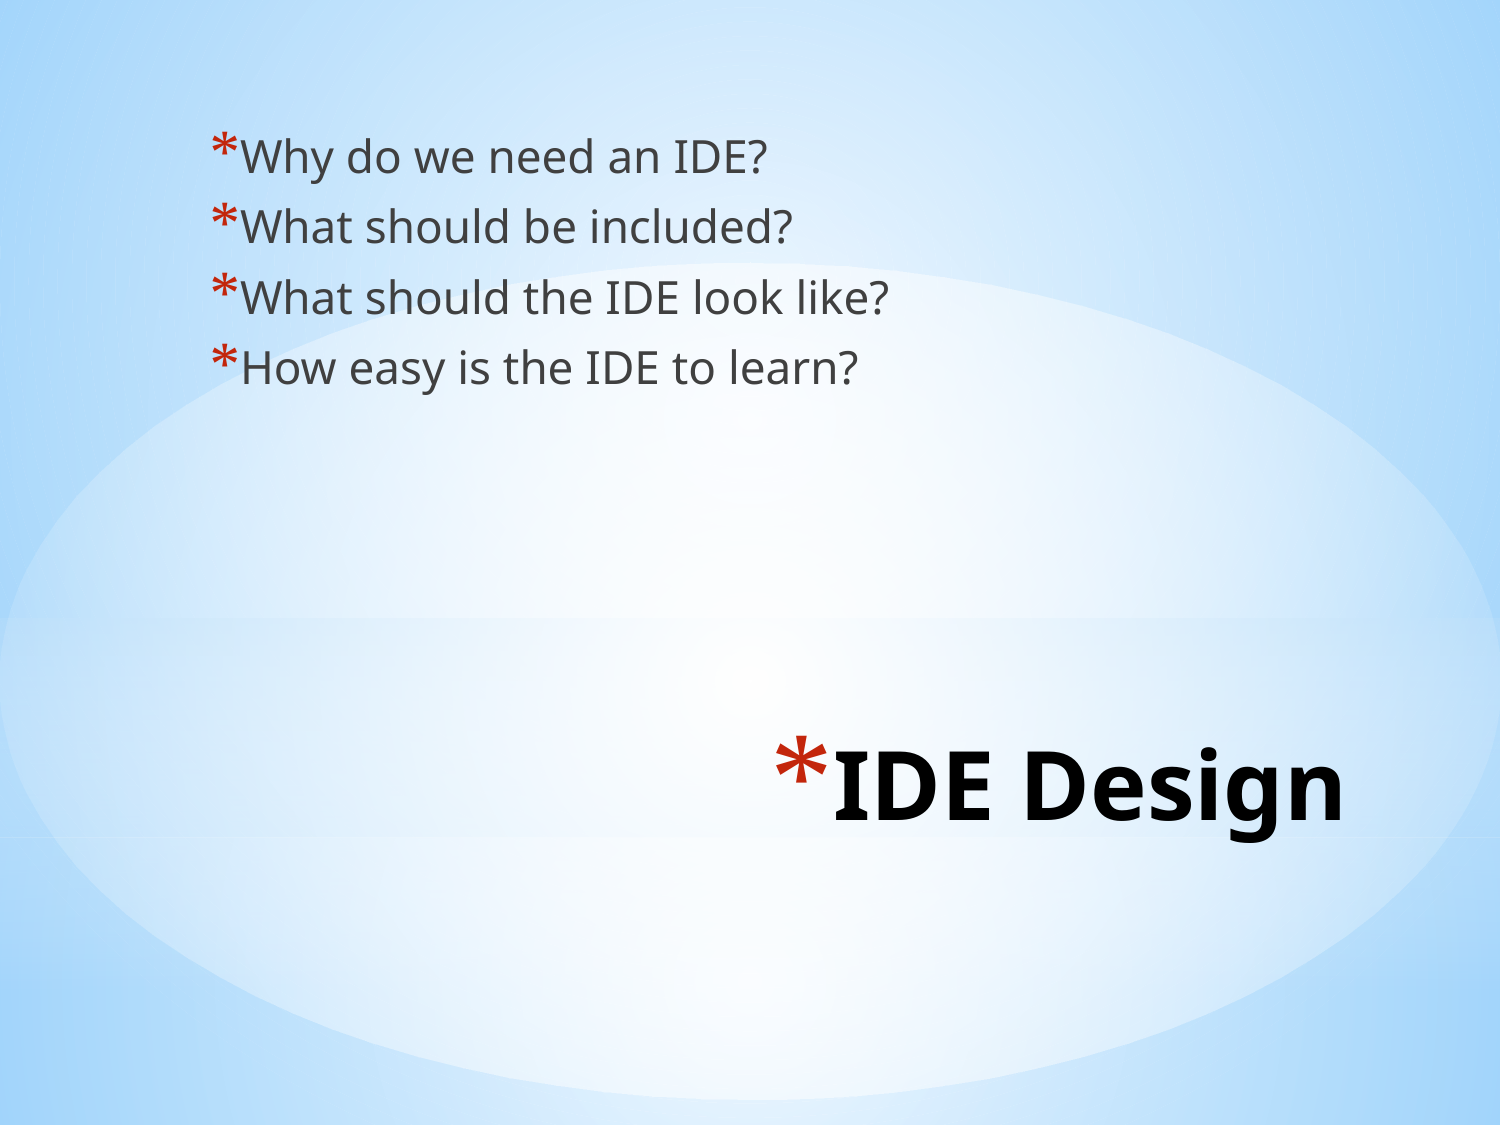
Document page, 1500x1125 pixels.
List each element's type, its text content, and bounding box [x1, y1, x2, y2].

title IDE Design [294, 717, 1363, 905]
list Why do we need an IDE? What should be included? What should the IDE look like? How easy is the IDE to learn? [187, 120, 1238, 690]
